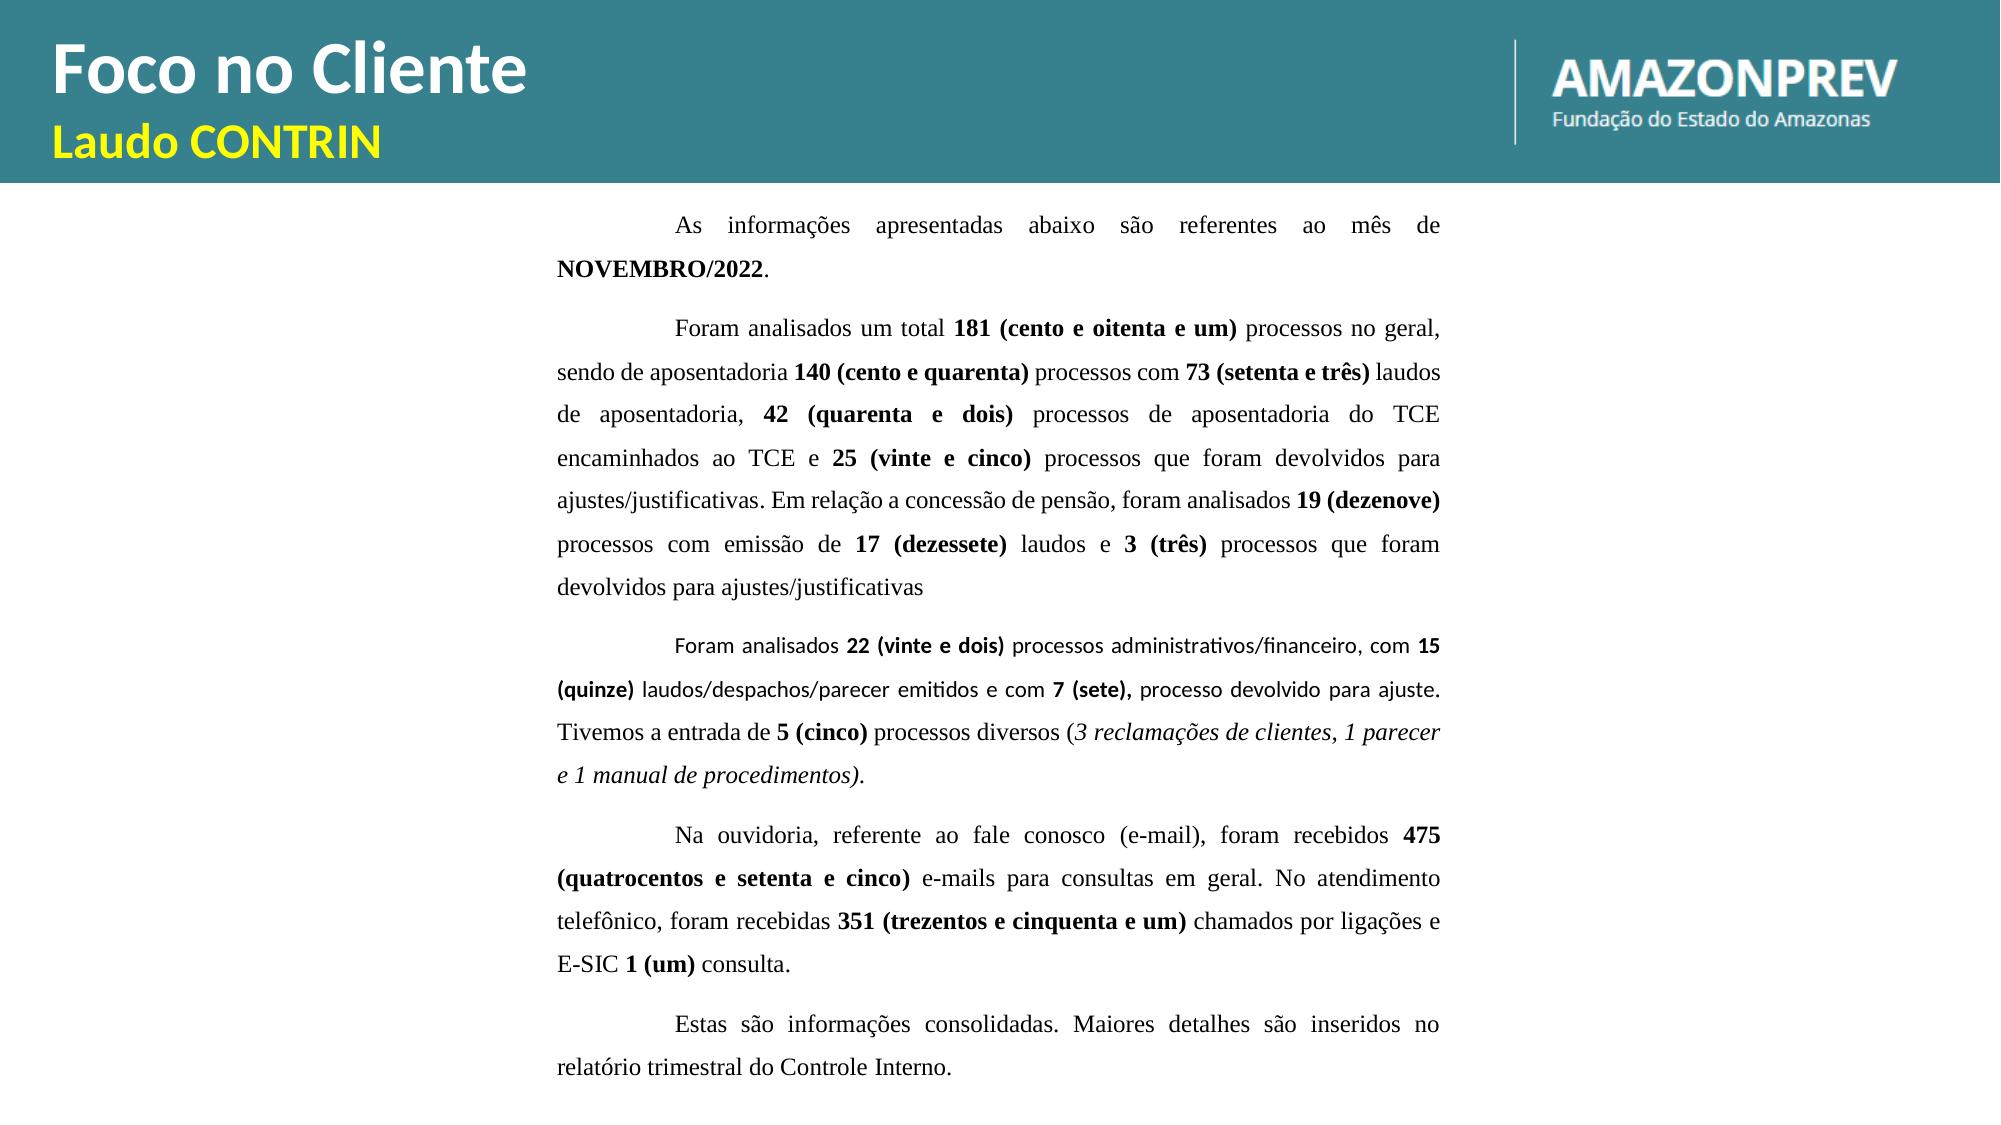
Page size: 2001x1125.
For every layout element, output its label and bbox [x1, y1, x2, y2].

text_box [0, 0, 2000, 183]
picture [556, 211, 1443, 1114]
